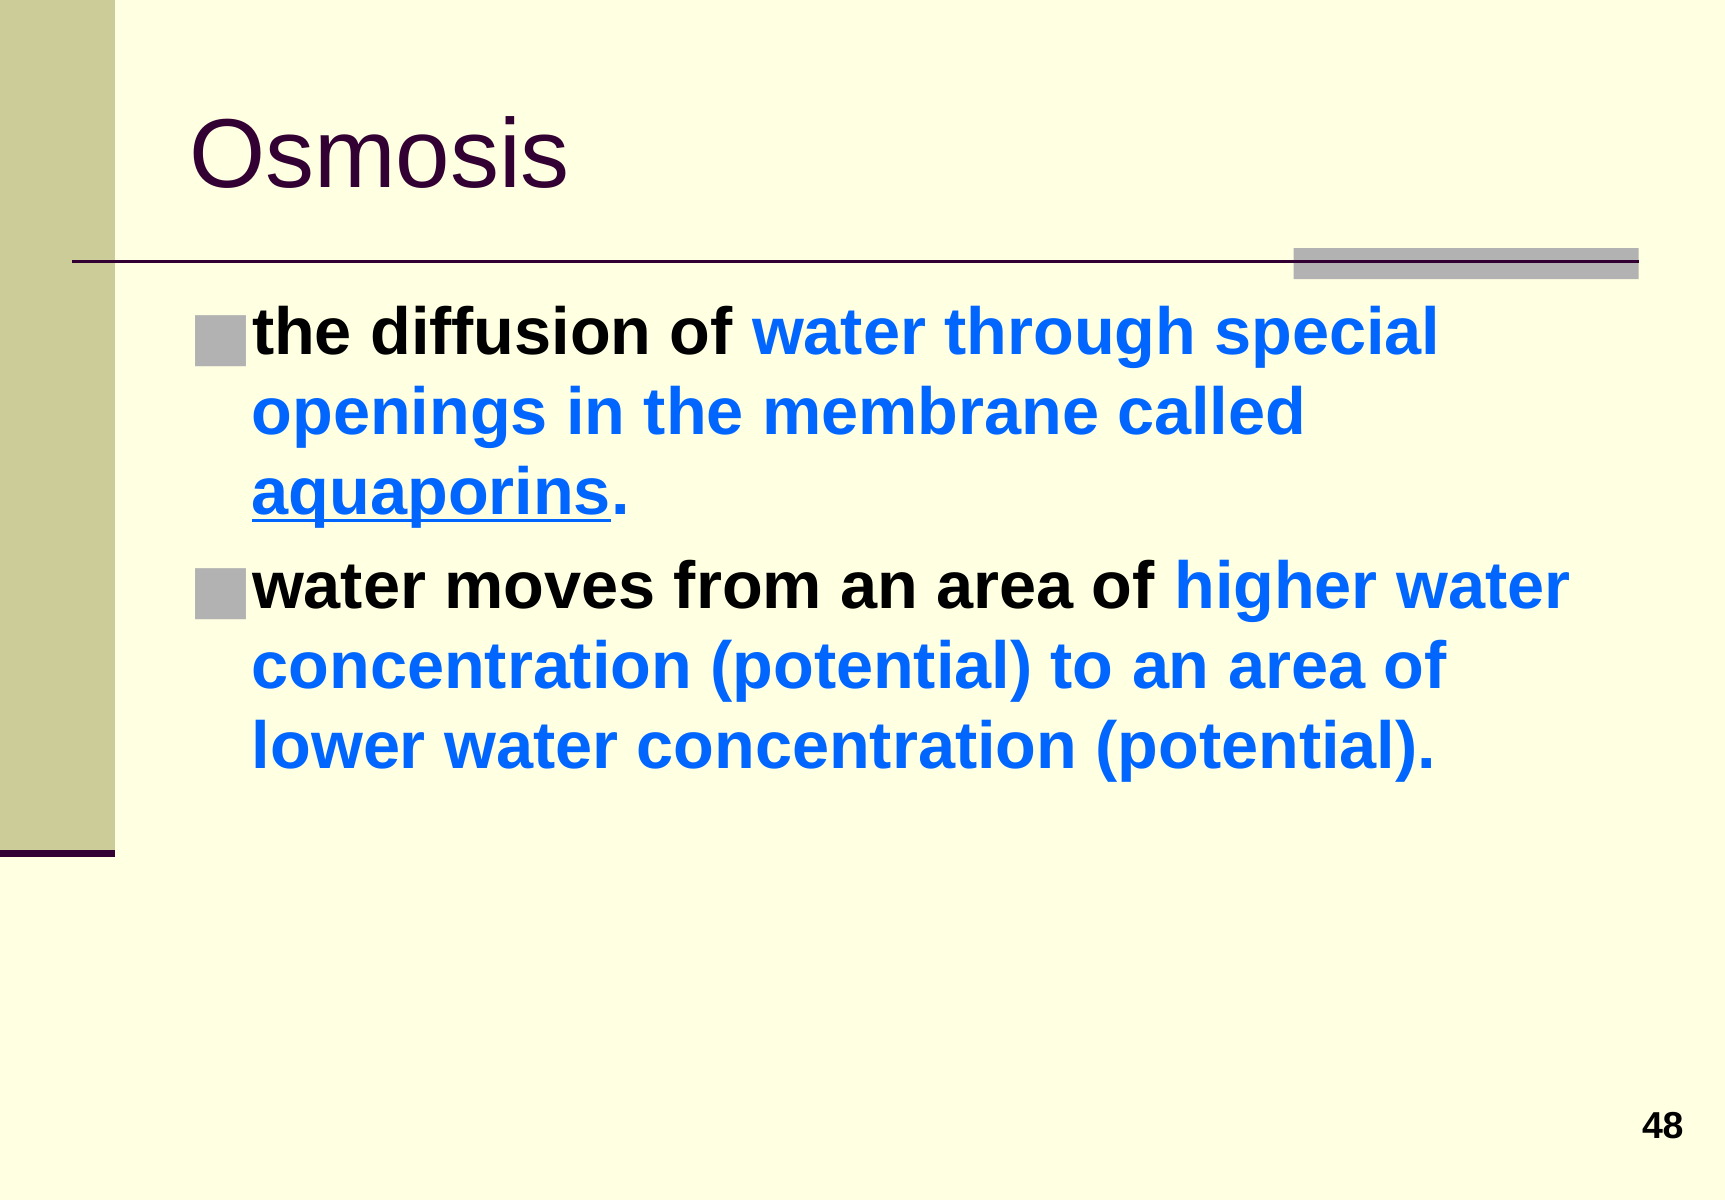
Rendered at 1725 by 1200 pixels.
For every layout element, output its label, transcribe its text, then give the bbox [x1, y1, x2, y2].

list the diffusion of water through special openings in the membrane called aquaporins. water moves from an area of higher water concentration (potential) to an area of lower water concentration (potential). [172, 279, 1639, 1073]
title Osmosis [172, 48, 1639, 249]
text_box 48 [1340, 1093, 1701, 1174]
